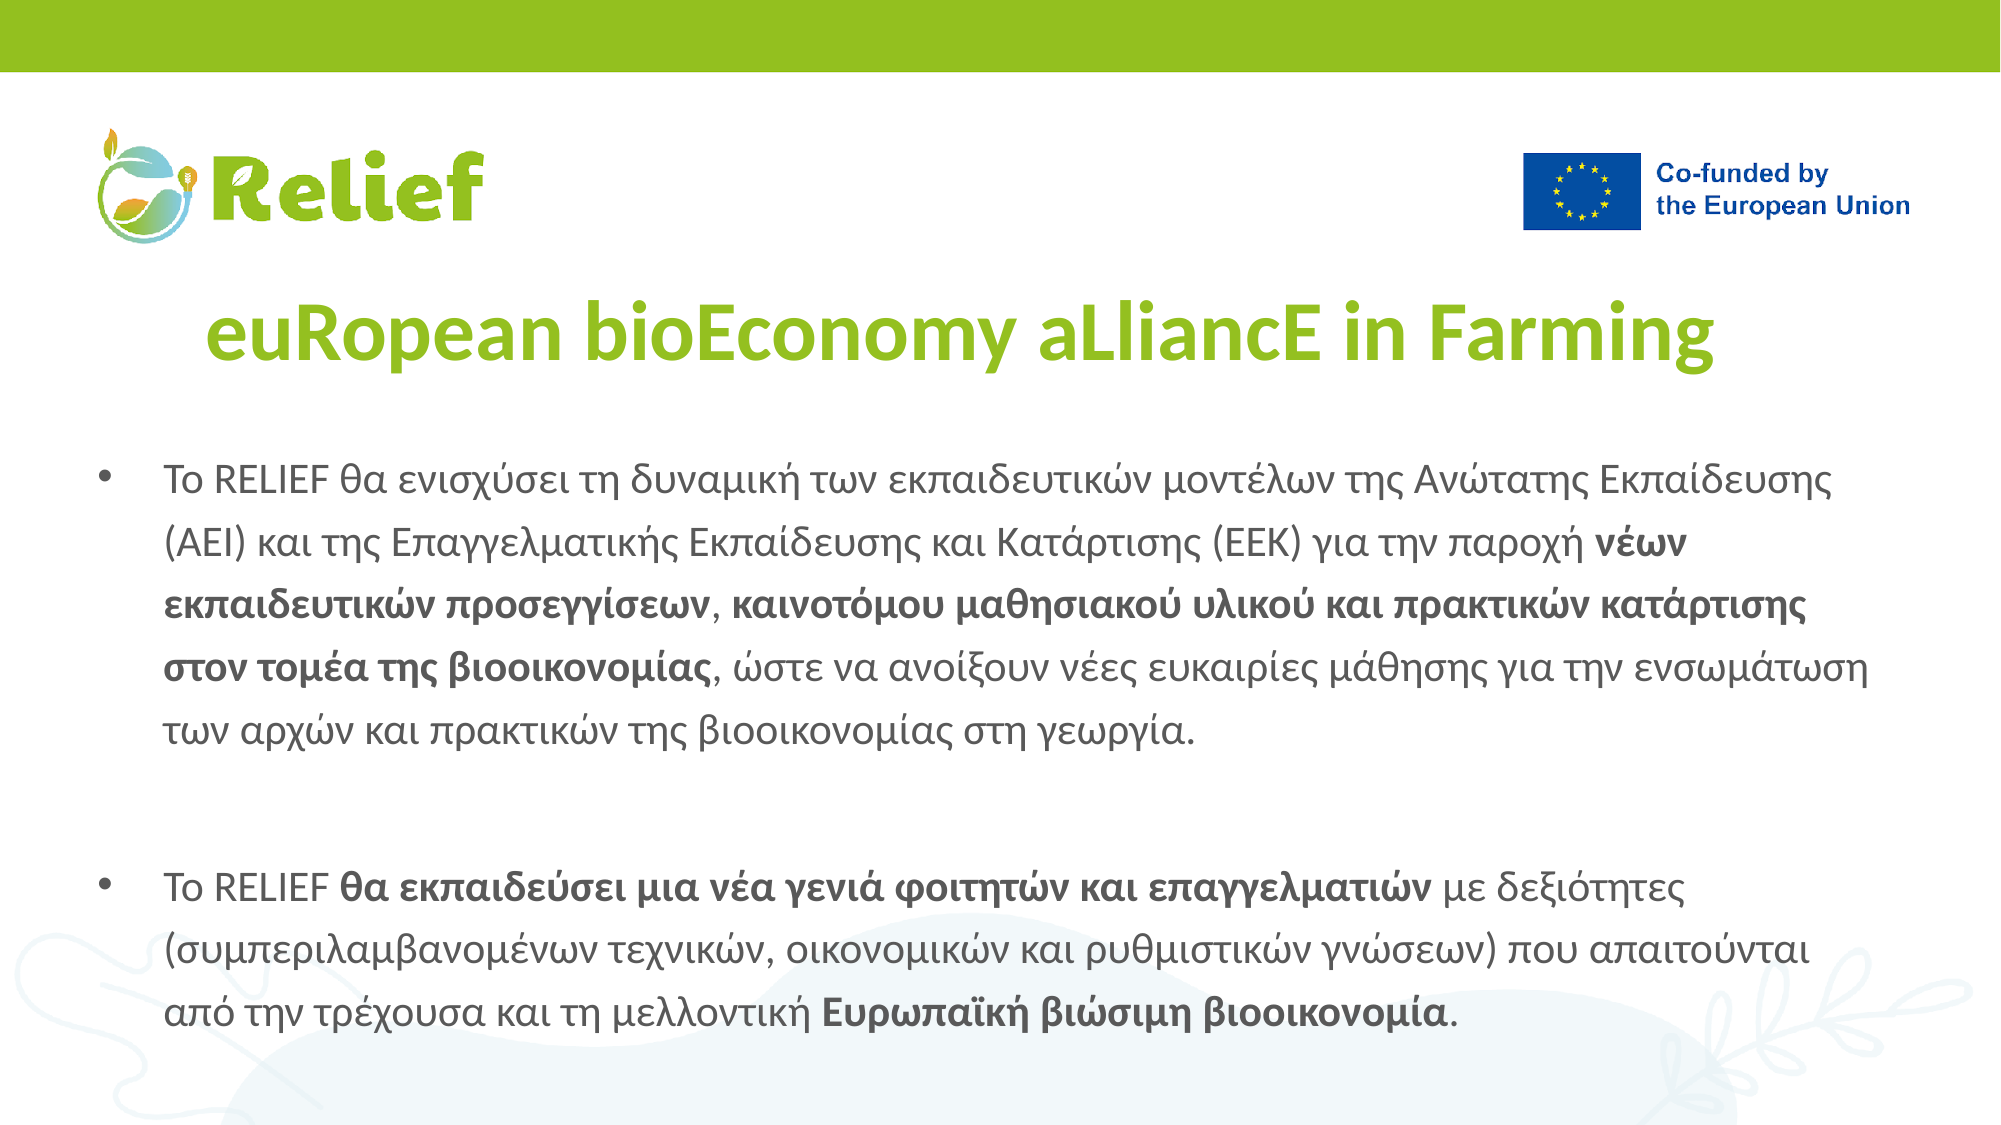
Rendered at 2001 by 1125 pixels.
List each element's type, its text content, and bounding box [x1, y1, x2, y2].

subtitle Το RELIEF θα ενισχύσει τη δυναμική των εκπαιδευτικών μοντέλων της Ανώτατης Εκπαίδευσης (ΑΕΙ) και της Επαγγελματικής Εκπαίδευσης και Κατάρτισης (ΕΕΚ) για την παροχή νέων εκπαιδευτικών προσεγγίσεων, καινοτόμου μαθησιακού υλικού και πρακτικών κατάρτισης στον τομέα της βιοοικονομίας, ώστε να ανοίξουν νέες ευκαιρίες μάθησης για την ενσωμάτωση των αρχών και πρακτικών της βιοοικονομίας στη γεωργία. Το RELIEF θα εκπαιδεύσει μια νέα γενιά φοιτητών και επαγγελματιών με δεξιότητες (συμπεριλαμβανομένων τεχνικών, οικονομικών και ρυθμιστικών γνώσεων) που απαιτούνται από την τρέχουσα και τη μελλοντική Ευρωπαϊκή βιώσιμη βιοοικονομία. [82, 431, 1886, 1044]
title euRopean bioEconomy aLliancE in Farming [36, 245, 1886, 387]
picture [0, 0, 2001, 1125]
